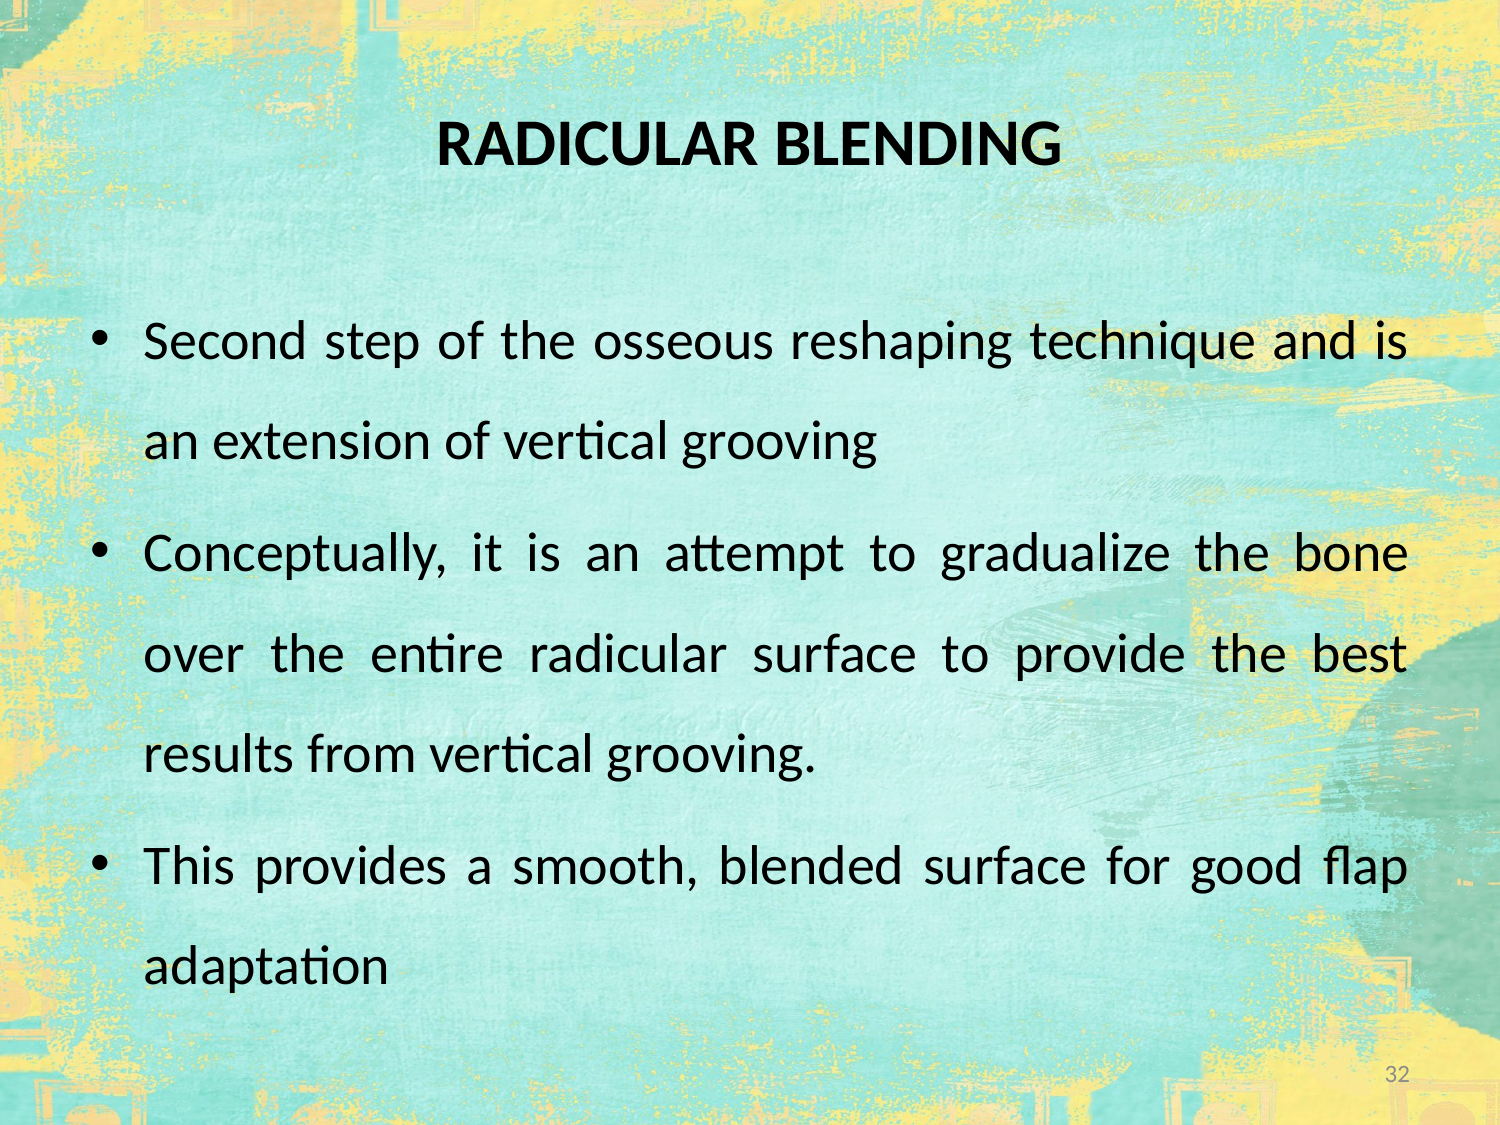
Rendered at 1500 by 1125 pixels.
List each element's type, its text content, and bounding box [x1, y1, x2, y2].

picture [0, 0, 1500, 1125]
list Second step of the osseous reshaping technique and is an extension of vertical grooving Conceptually, it is an attempt to gradualize the bone over the entire radicular surface to provide the best results from vertical grooving. This provides a smooth, blended surface for good flap adaptation [75, 262, 1425, 1005]
title RADICULAR BLENDING [75, 45, 1425, 233]
slide_number 32 [1074, 1042, 1425, 1103]
